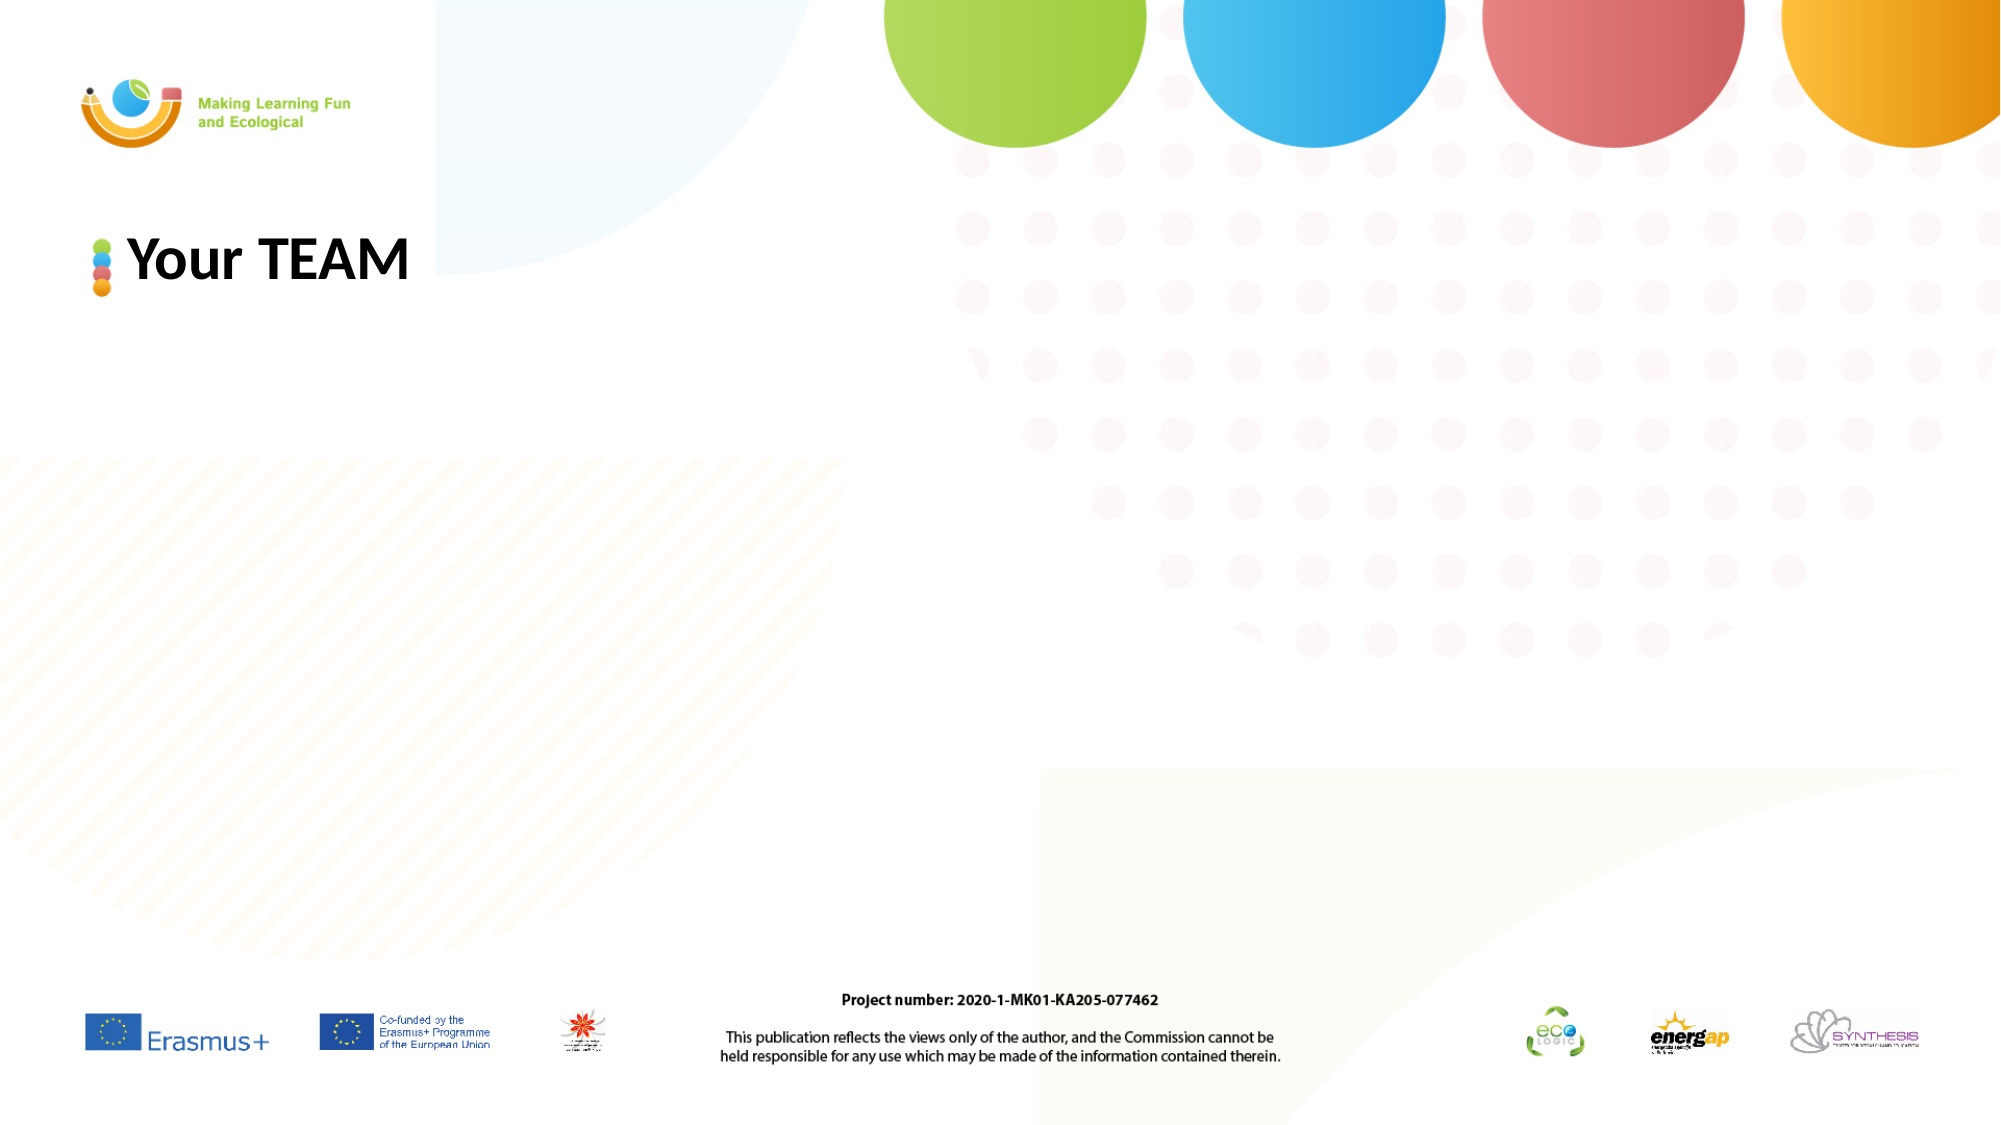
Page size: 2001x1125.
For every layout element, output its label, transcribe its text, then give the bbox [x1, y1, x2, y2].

title Your TEAM [107, 206, 1971, 332]
picture [0, 0, 2001, 1125]
